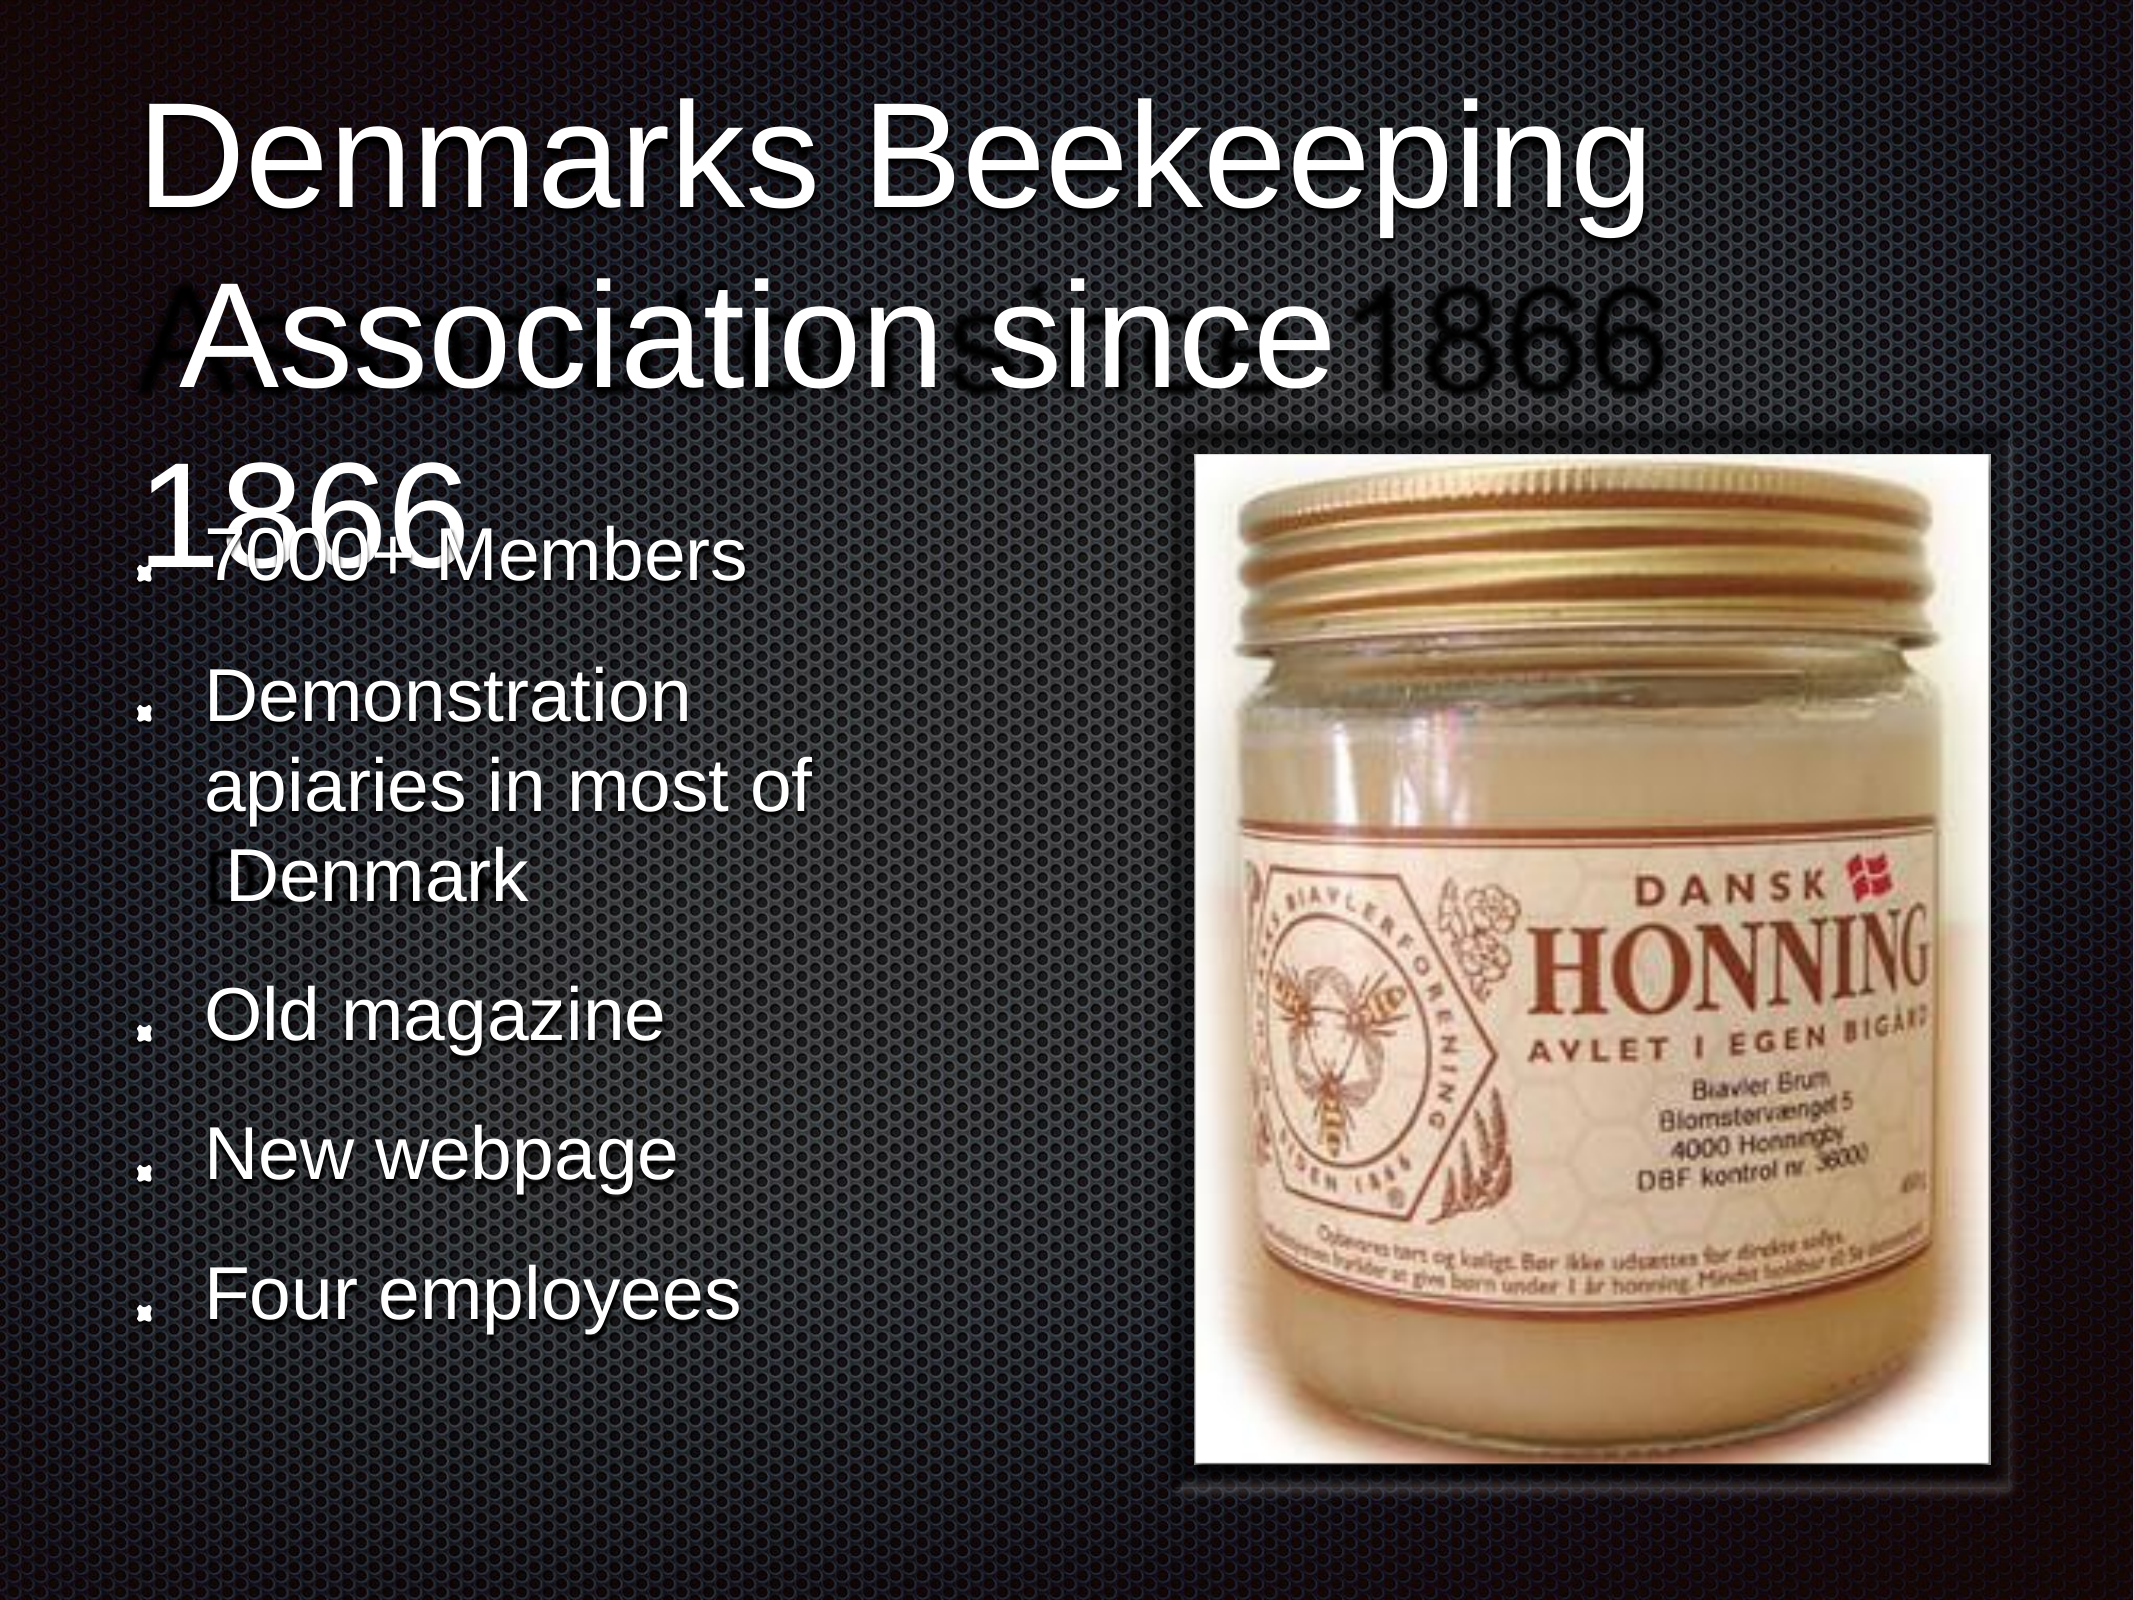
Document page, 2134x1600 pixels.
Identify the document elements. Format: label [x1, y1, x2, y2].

text_box [131, 422, 2023, 1501]
text_box [38, 13, 1795, 527]
picture [0, 0, 2134, 1600]
